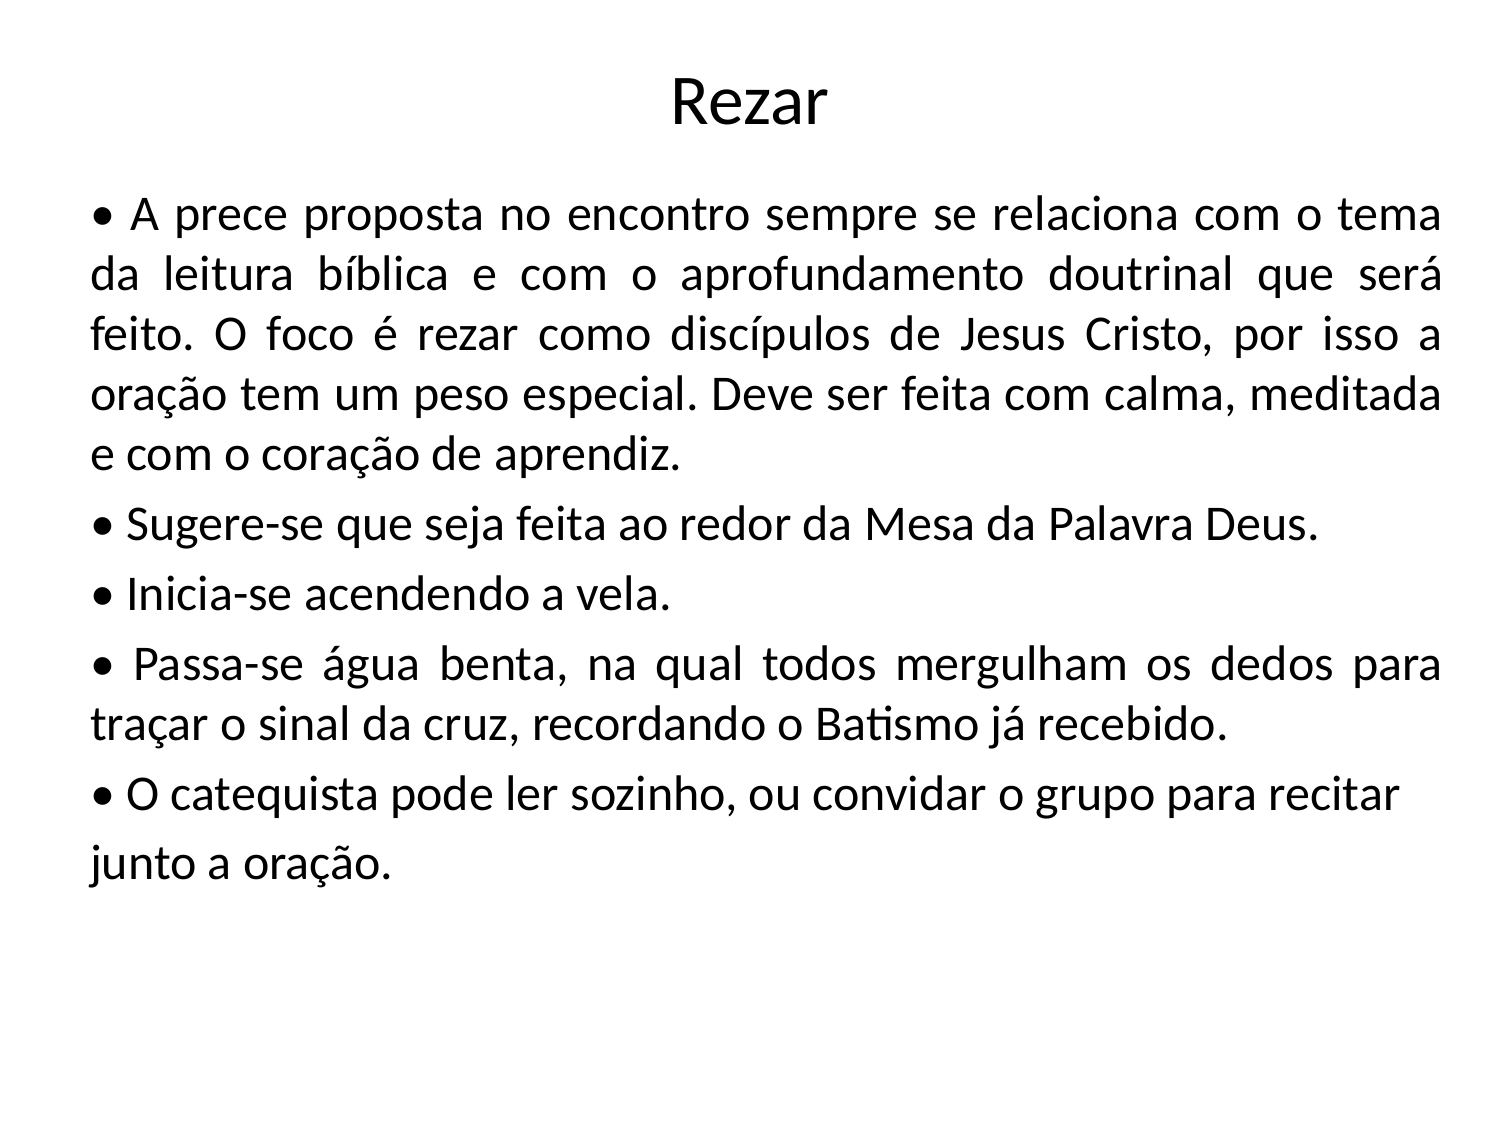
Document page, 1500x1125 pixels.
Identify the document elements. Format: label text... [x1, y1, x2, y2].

list • A prece proposta no encontro sempre se relaciona com o tema da leitura bíblica e com o aprofundamento doutrinal que será feito. O foco é rezar como discípulos de Jesus Cristo, por isso a oração tem um peso especial. Deve ser feita com calma, meditada e com o coração de aprendiz. • Sugere-se que seja feita ao redor da Mesa da Palavra Deus. • Inicia-se acendendo a vela. • Passa-se água benta, na qual todos mergulham os dedos para traçar o sinal da cruz, recordando o Batismo já recebido. • O catequista pode ler sozinho, ou convidar o grupo para recitar junto a oração. [75, 172, 1459, 1071]
title Rezar [75, 45, 1425, 172]
